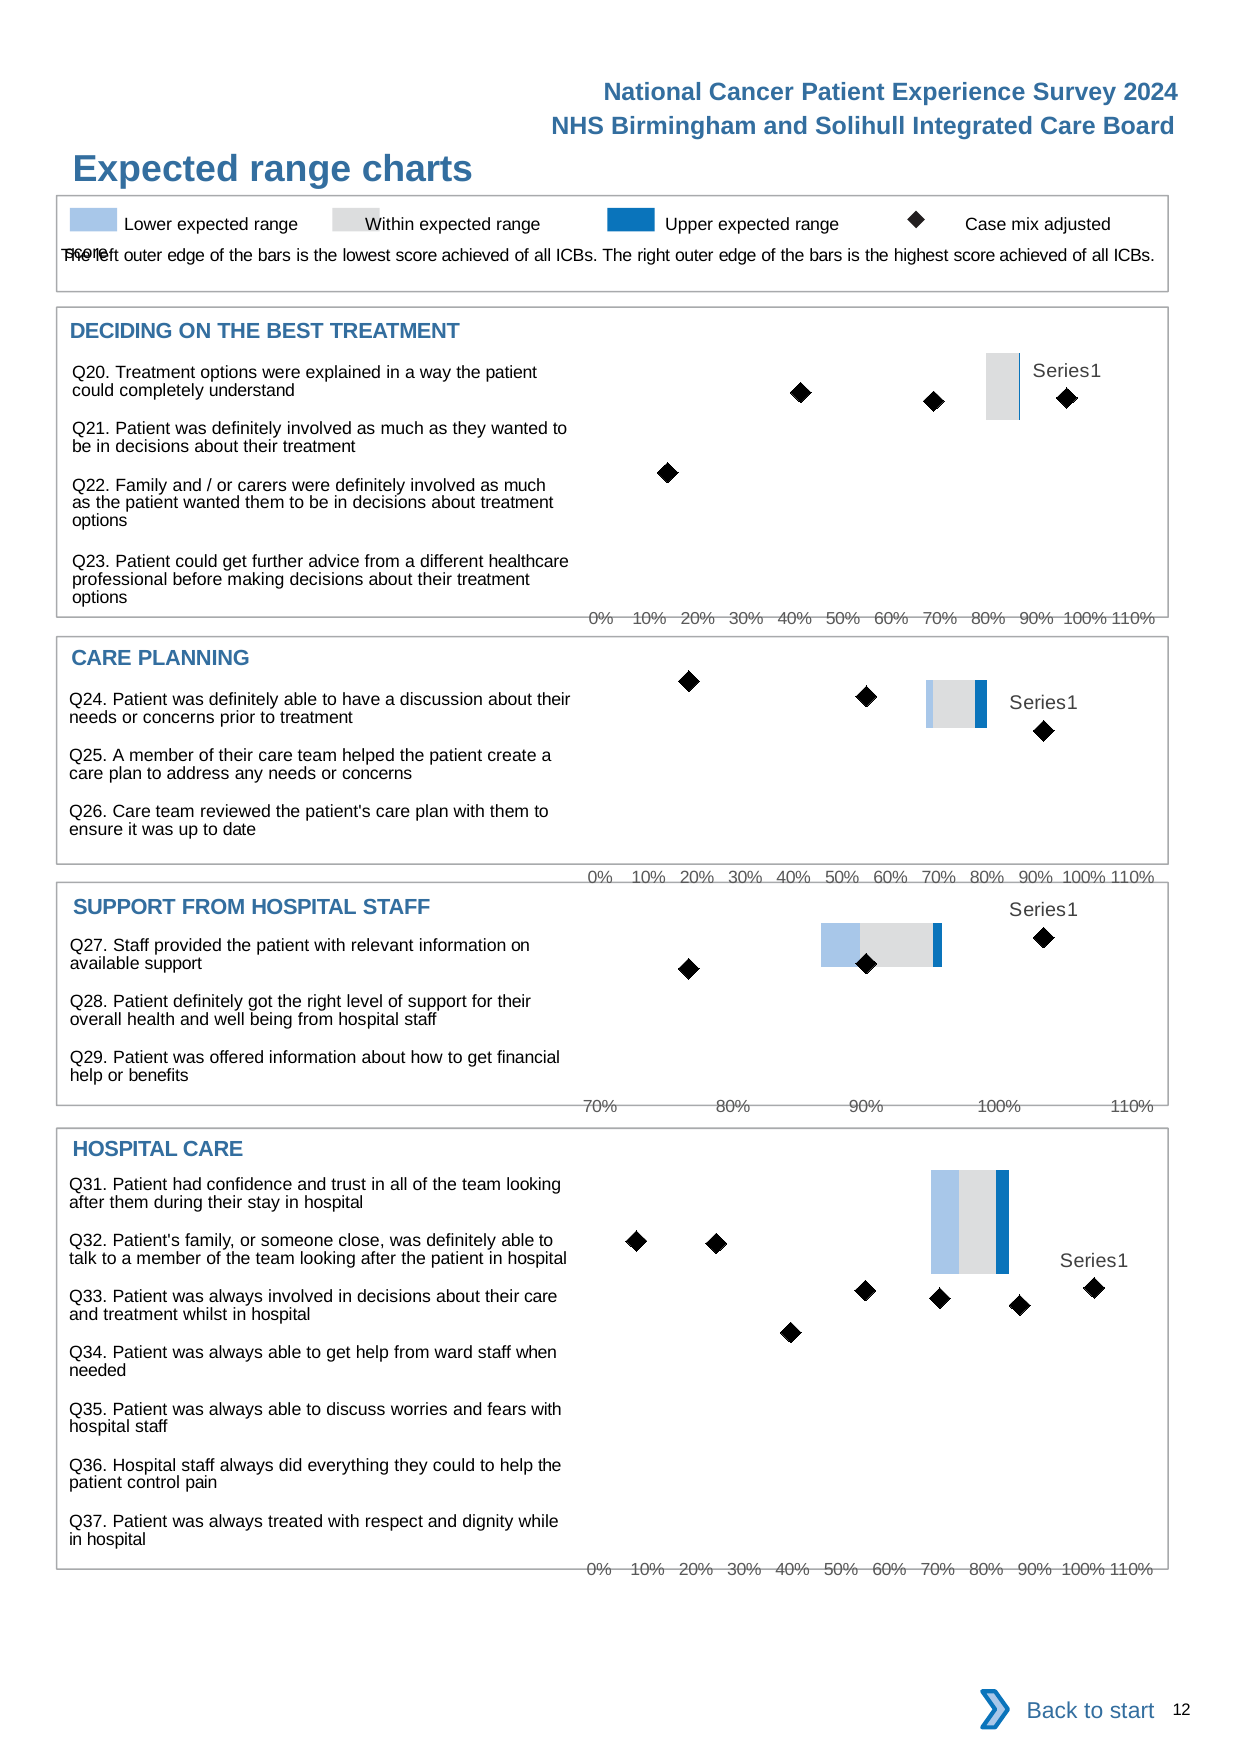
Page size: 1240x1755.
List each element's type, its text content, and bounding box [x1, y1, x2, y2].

chart [574, 292, 1168, 1116]
title Expected range charts [70, 144, 690, 193]
text_box National Cancer Patient Experience Survey 2024 [588, 68, 1194, 113]
text_box NHS Birmingham and Solihull Integrated Care Board [536, 102, 1191, 147]
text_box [56, 306, 571, 618]
slide_number 12 [1176, 1699, 1234, 1720]
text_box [981, 1677, 1170, 1741]
chart [574, 1126, 1166, 1580]
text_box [45, 195, 1183, 292]
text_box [56, 882, 569, 1106]
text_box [56, 1127, 572, 1570]
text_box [56, 636, 569, 865]
title Expected range charts [70, 300, 571, 305]
